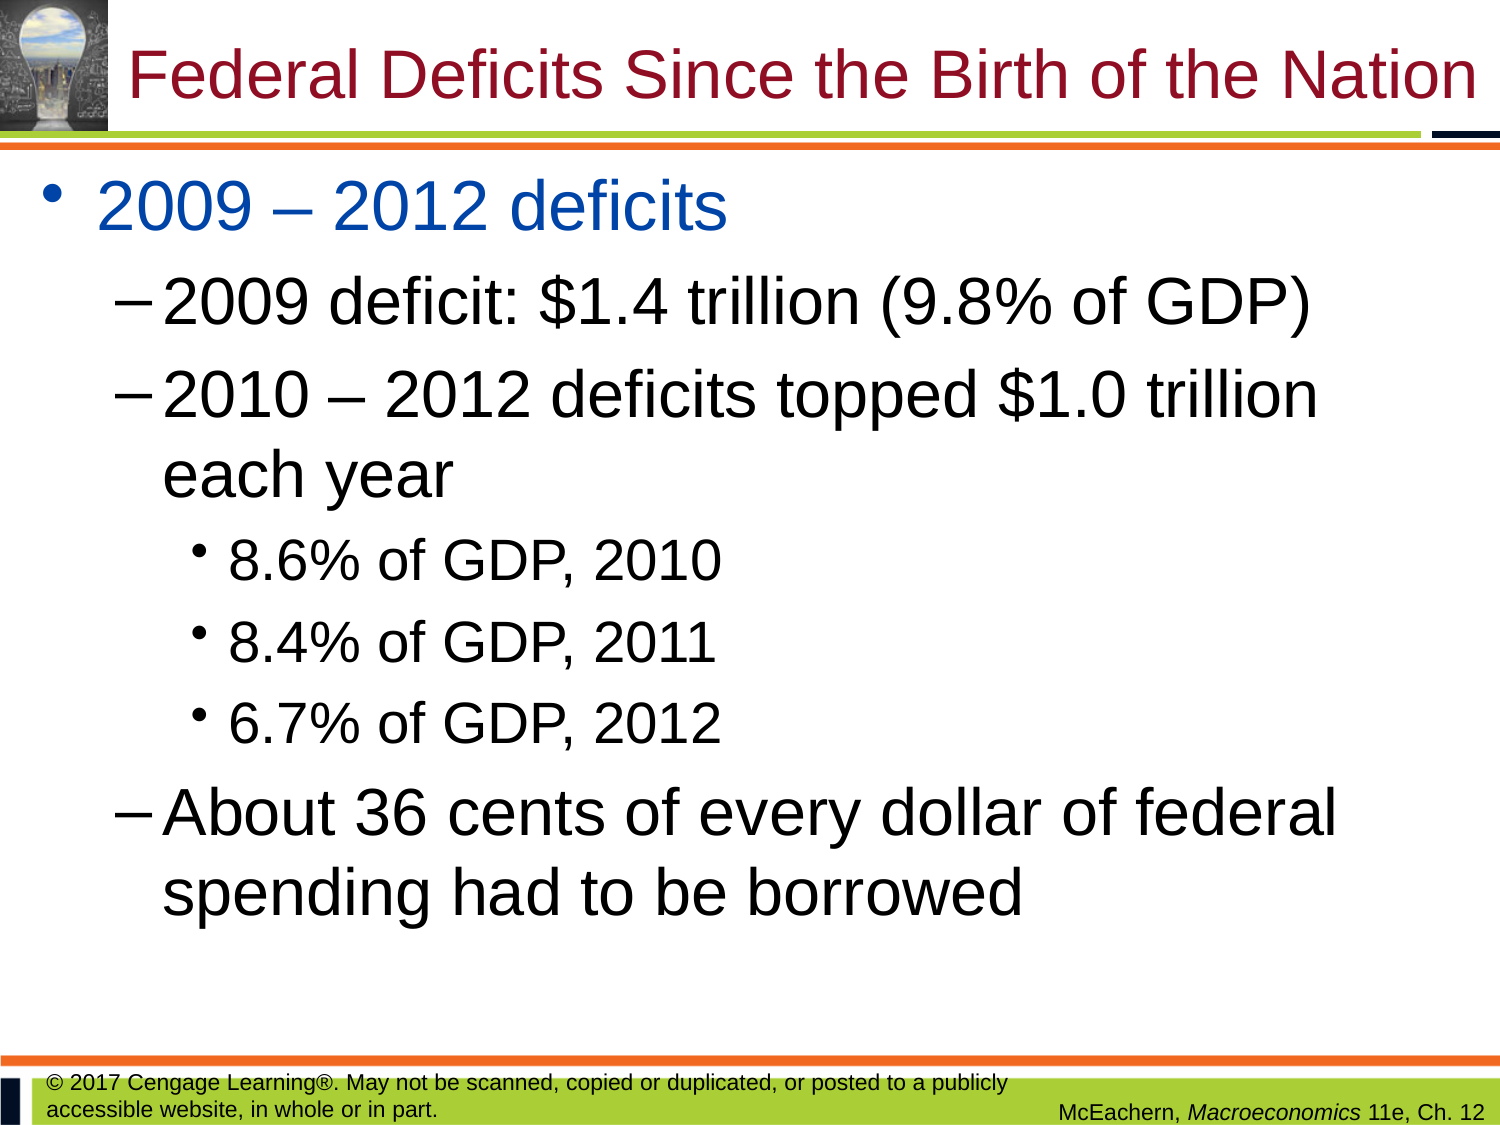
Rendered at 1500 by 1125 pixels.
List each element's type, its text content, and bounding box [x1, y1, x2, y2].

picture [2, 1056, 1500, 1124]
picture [0, 0, 1500, 150]
list 2009 – 2012 deficits 2009 deficit: $1.4 trillion (9.8% of GDP) 2010 – 2012 deficits topped $1.0 trillion each year 8.6% of GDP, 2010 8.4% of GDP, 2011 6.7% of GDP, 2012 About 36 cents of every dollar of federal spending had to be borrowed [25, 151, 1475, 1058]
footer © 2017 Cengage Learning®. May not be scanned, copied or duplicated, or posted to a publicly accessible website, in whole or in part. [31, 1065, 1048, 1125]
title Federal Deficits Since the Birth of the Nation [107, 0, 1500, 142]
